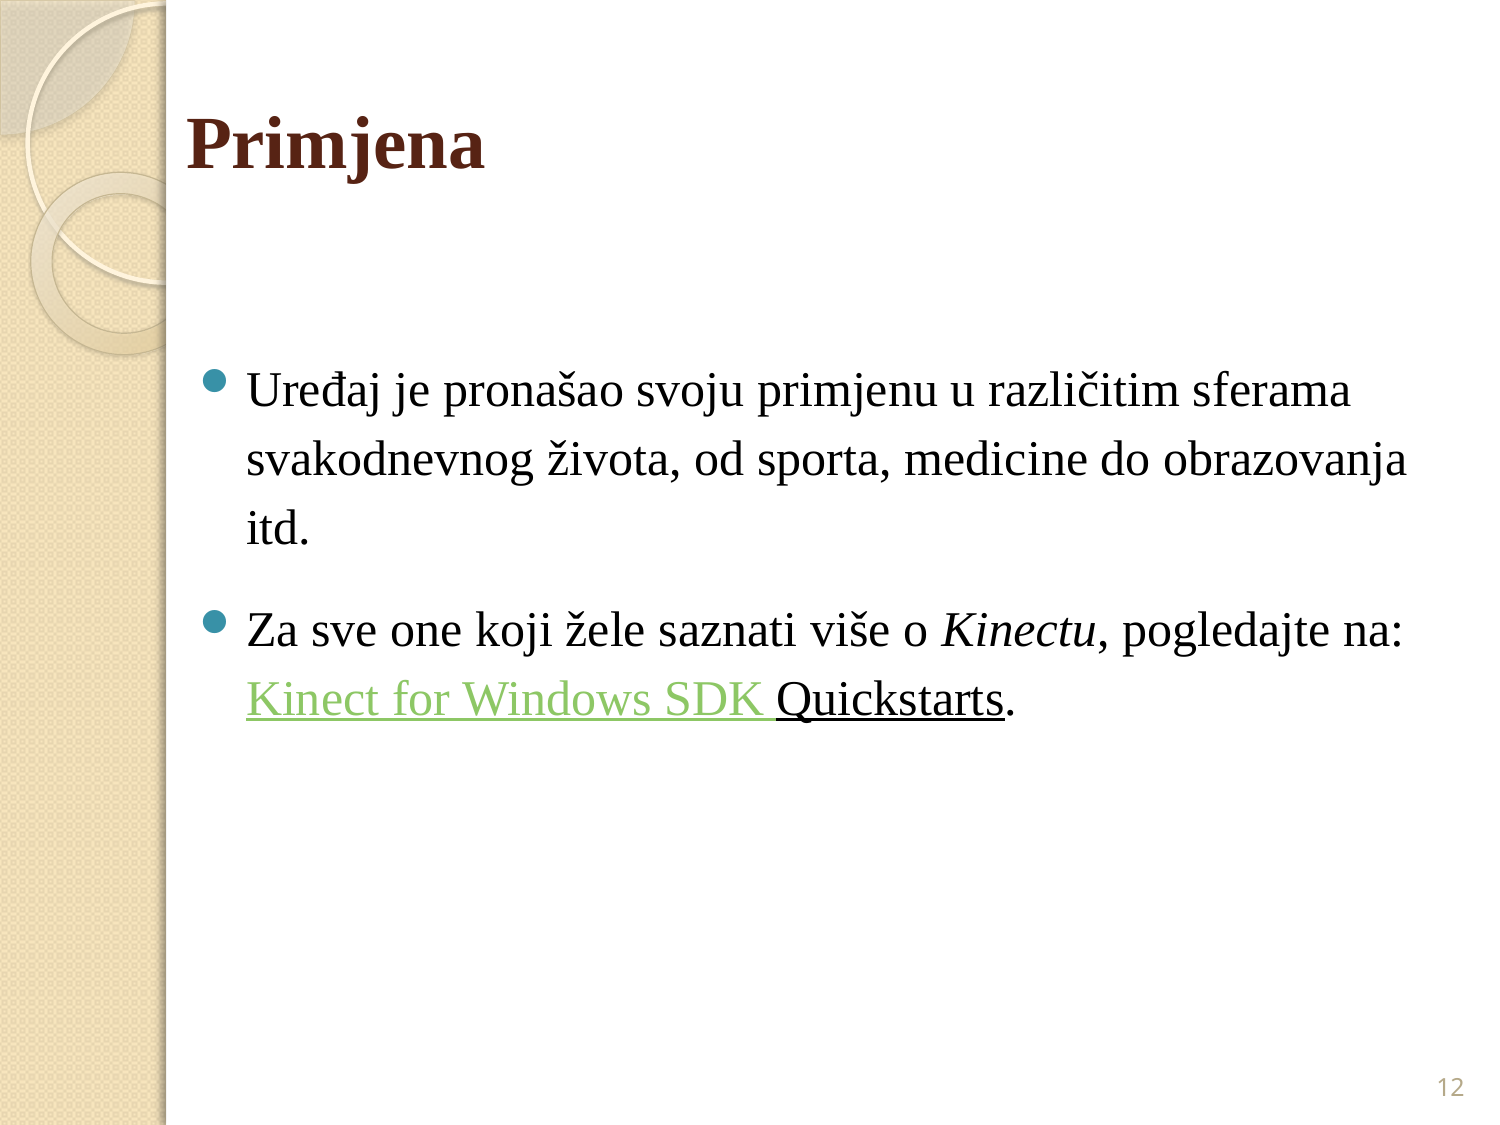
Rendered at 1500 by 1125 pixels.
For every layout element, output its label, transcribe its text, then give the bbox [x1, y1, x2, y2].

title Primjena [171, 45, 1466, 233]
slide_number 12 [1413, 1034, 1488, 1113]
list Uređaj je pronašao svoju primjenu u različitim sferama svakodnevnog života, od sporta, medicine do obrazovanja itd. Za sve one koji žele saznati više o Kinectu, pogledajte na: Kinect for Windows SDK Quickstarts. [171, 237, 1466, 1025]
